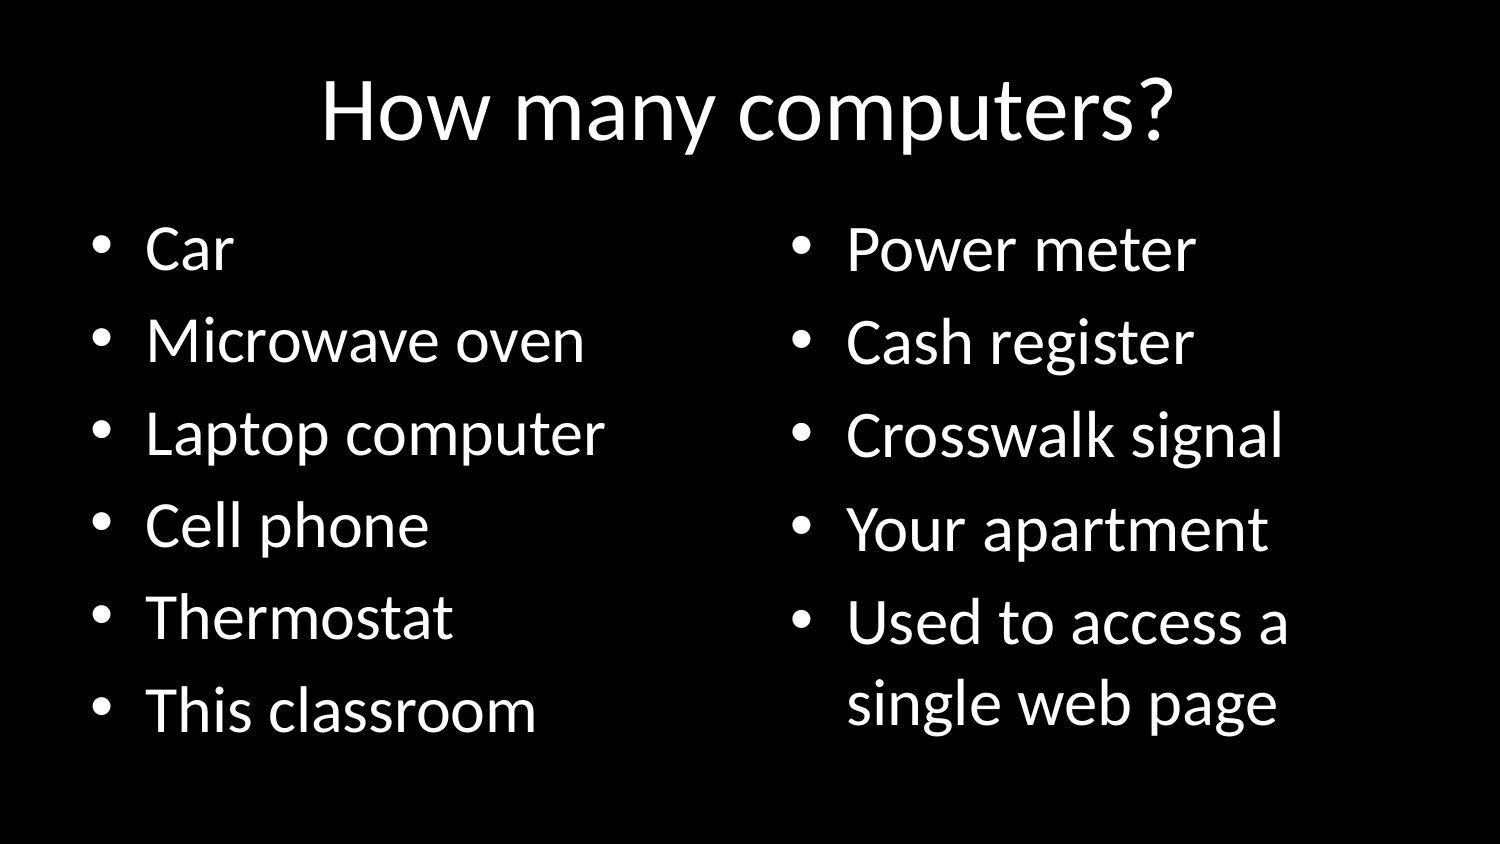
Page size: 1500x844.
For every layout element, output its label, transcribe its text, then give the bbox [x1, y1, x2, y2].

list Car Microwave oven Laptop computer Cell phone Thermostat This classroom [75, 196, 713, 754]
text_box Power meter Cash register Crosswalk signal Your apartment Used to access a single web page [774, 196, 1425, 754]
title How many computers? [75, 33, 1425, 175]
